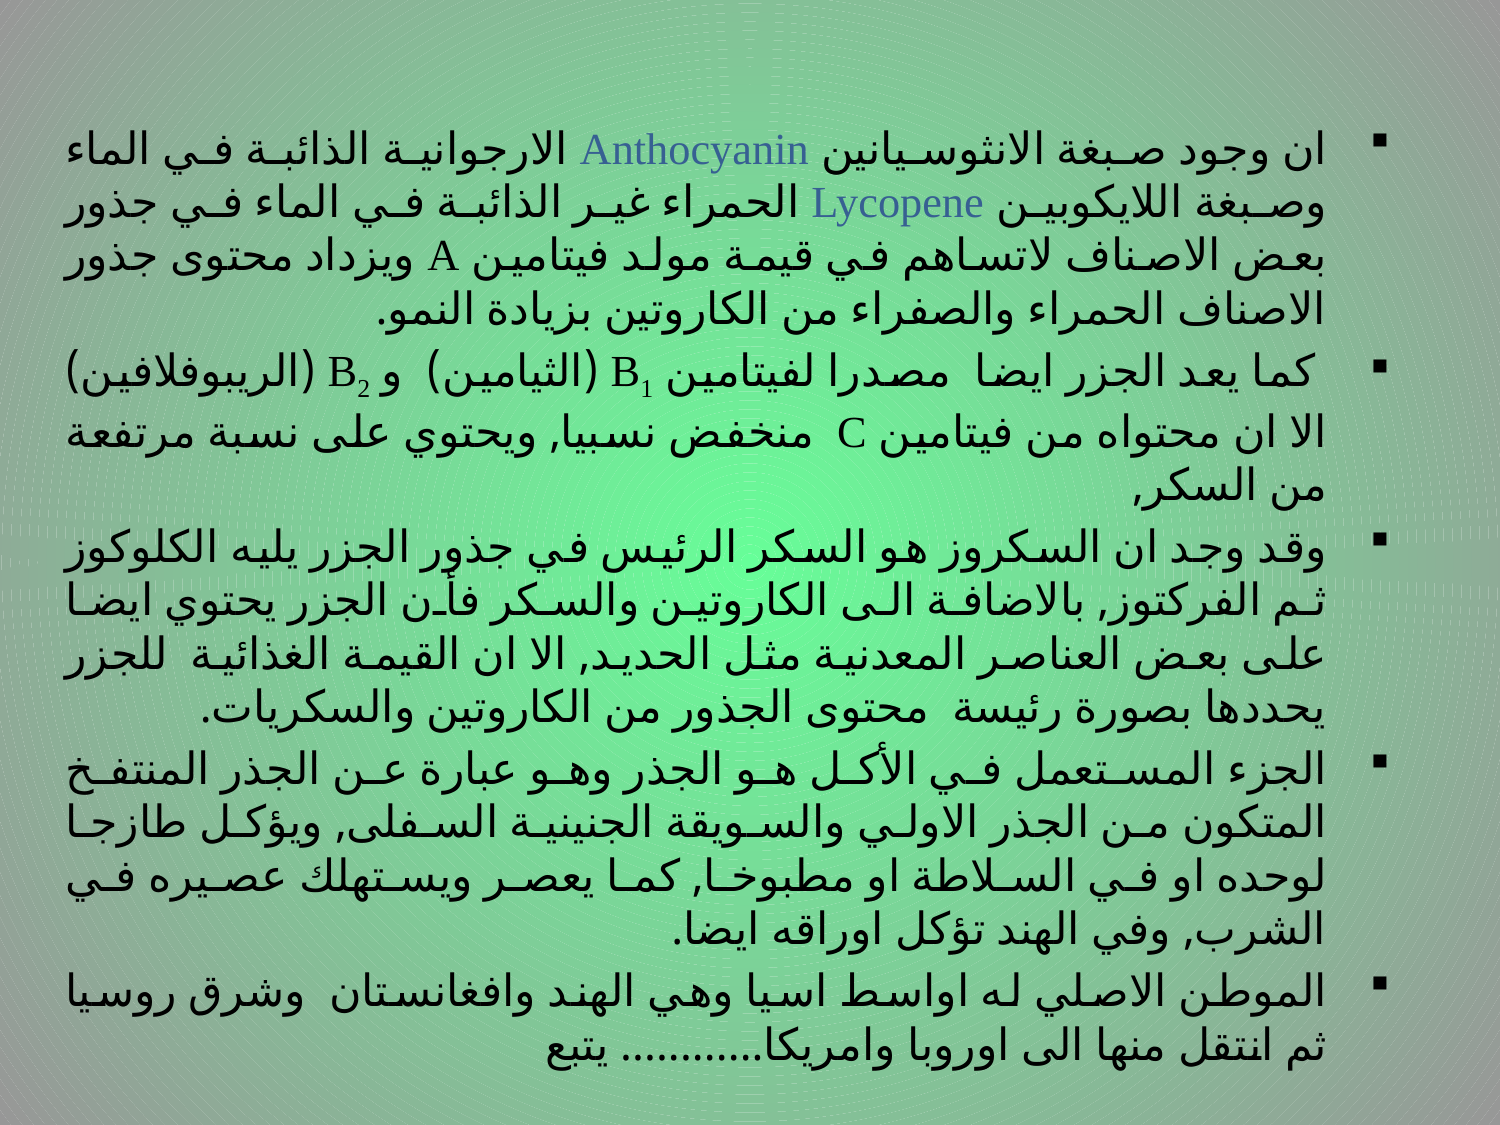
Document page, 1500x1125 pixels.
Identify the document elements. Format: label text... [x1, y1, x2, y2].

list ان وجود صبغة الانثوسيانين Anthocyanin الارجوانية الذائبة في الماء وصبغة اللايكوبين Lycopene الحمراء غير الذائبة في الماء في جذور بعض الاصناف لاتساهم في قيمة مولد فيتامين A ويزداد محتوى جذور الاصناف الحمراء والصفراء من الكاروتين بزيادة النمو. كما يعد الجزر ايضا مصدرا لفيتامين B1 (الثيامين) و B2 (الريبوفلافين) الا ان محتواه من فيتامين C منخفض نسبيا, ويحتوي على نسبة مرتفعة من السكر, وقد وجد ان السكروز هو السكر الرئيس في جذور الجزر يليه الكلوكوز ثم الفركتوز, بالاضافة الى الكاروتين والسكر فأن الجزر يحتوي ايضا على بعض العناصر المعدنية مثل الحديد, الا ان القيمة الغذائية للجزر يحددها بصورة رئيسة محتوى الجذور من الكاروتين والسكريات. الجزء المستعمل في الأكل هو الجذر وهو عبارة عن الجذر المنتفخ المتكون من الجذر الاولي والسويقة الجنينية السفلى, ويؤكل طازجا لوحده او في السلاطة او مطبوخا, كما يعصر ويستهلك عصيره في الشرب, وفي الهند تؤكل اوراقه ايضا. الموطن الاصلي له اواسط اسيا وهي الهند وافغانستان وشرق روسيا ثم انتقل منها الى اوروبا وامريكا............ يتبع [50, 50, 1438, 1088]
title . [75, 45, 1425, 50]
